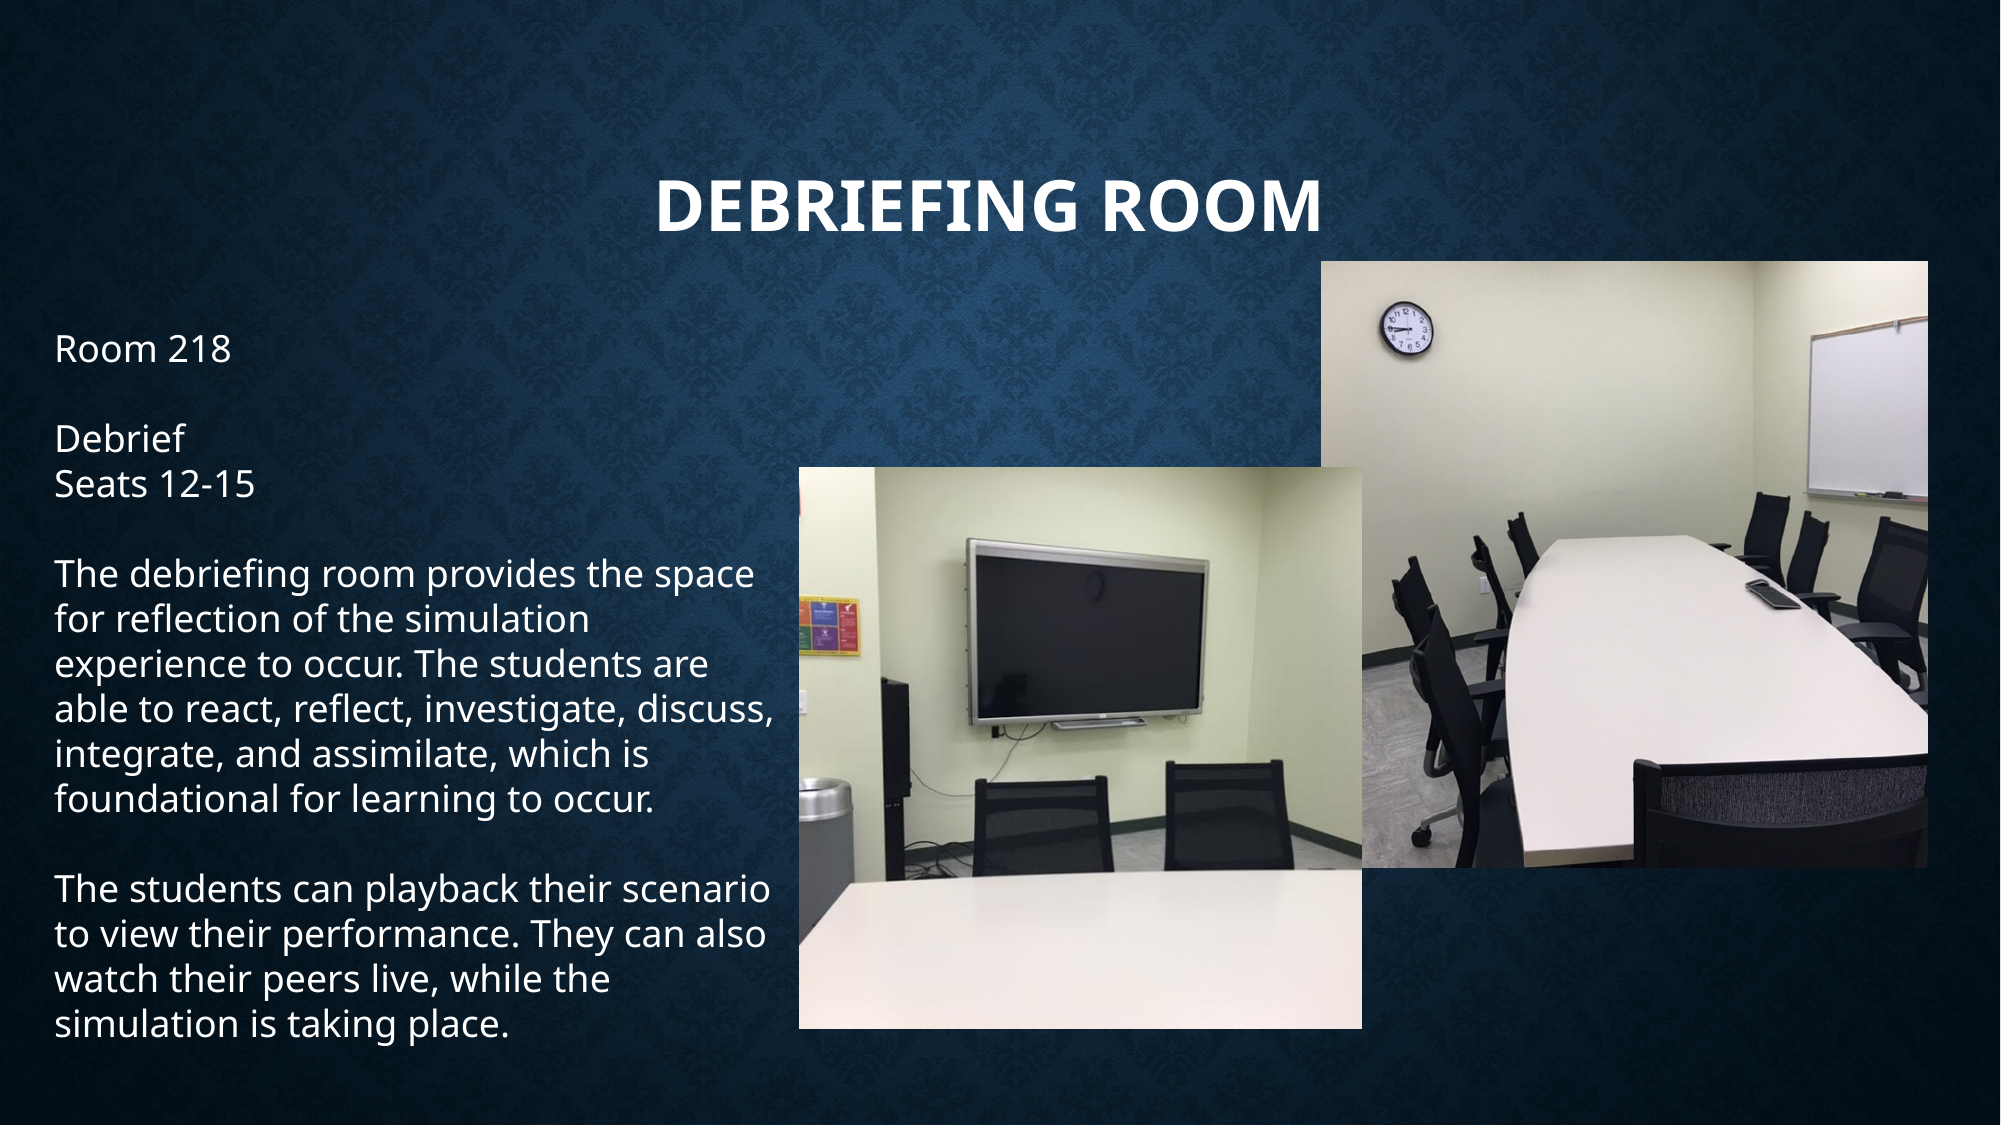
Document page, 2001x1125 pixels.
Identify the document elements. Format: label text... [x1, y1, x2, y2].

text_box Room 218 Debrief Seats 12-15 The debriefing room provides the space for reflection of the simulation experience to occur. The students are able to react, reflect, investigate, discuss, integrate, and assimilate, which is foundational for learning to occur. The students can playback their scenario to view their performance. They can also watch their peers live, while the simulation is taking place. [39, 317, 800, 1053]
picture [799, 466, 1362, 1030]
title Debriefing Room [149, 99, 1849, 318]
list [1320, 260, 1929, 869]
